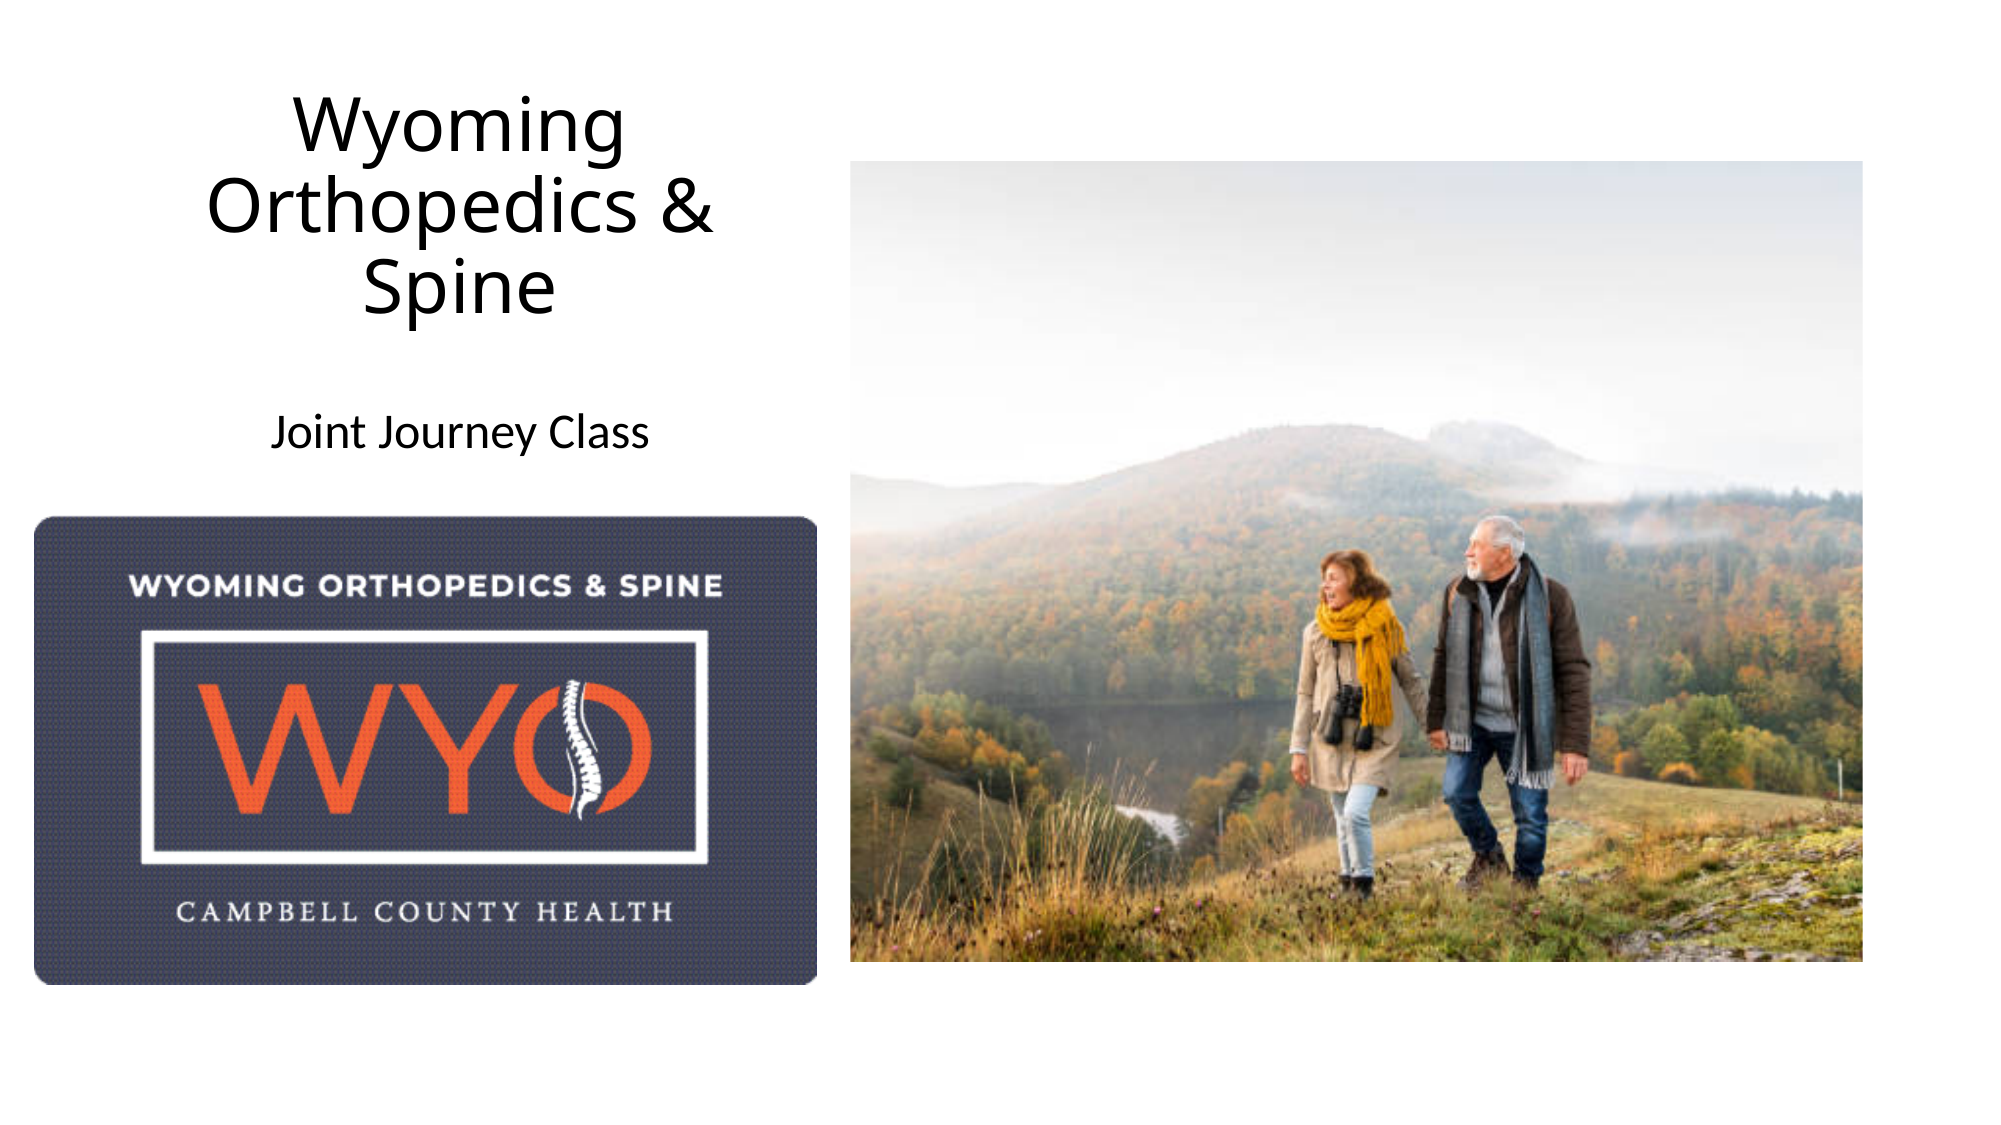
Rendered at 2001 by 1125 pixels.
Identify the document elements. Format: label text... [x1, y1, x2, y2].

list Joint Journey Class [137, 337, 783, 515]
picture [850, 161, 1863, 962]
title Wyoming Orthopedics & Spine [137, 75, 783, 337]
picture [34, 515, 817, 985]
